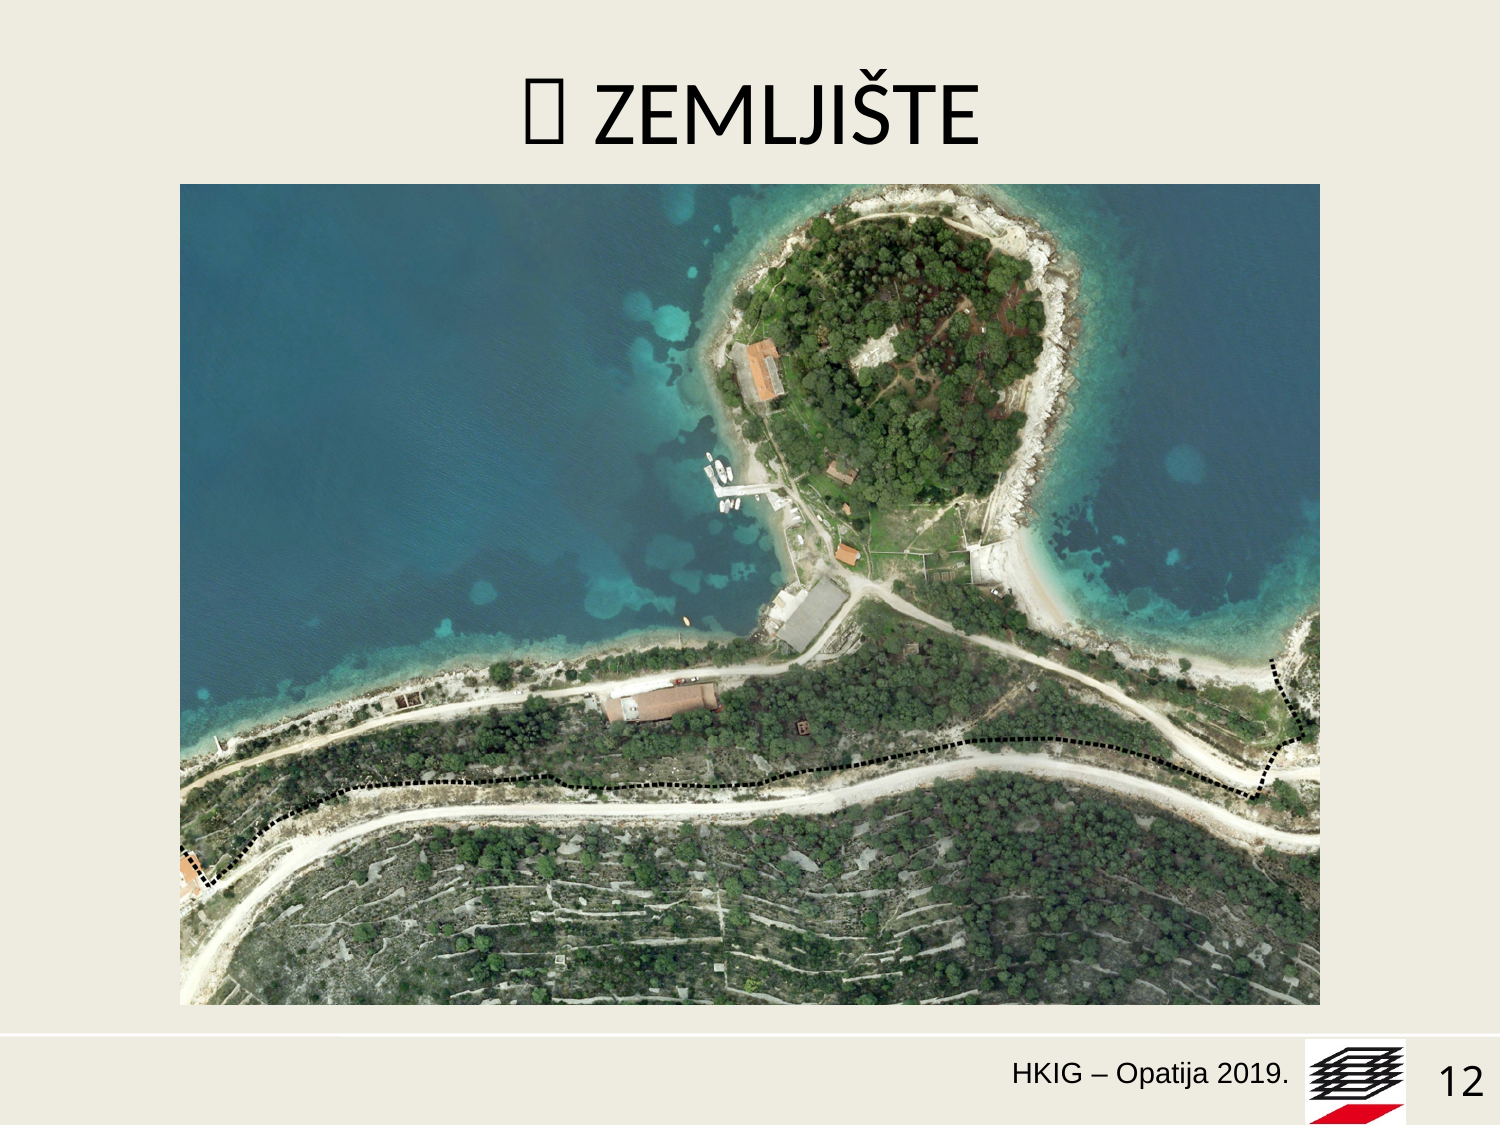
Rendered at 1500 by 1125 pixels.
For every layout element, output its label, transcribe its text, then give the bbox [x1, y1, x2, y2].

picture [1305, 1039, 1406, 1125]
title  ZEMLJIŠTE [75, 45, 1425, 182]
slide_number 12 [1316, 1046, 1500, 1125]
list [0, 184, 1500, 1006]
